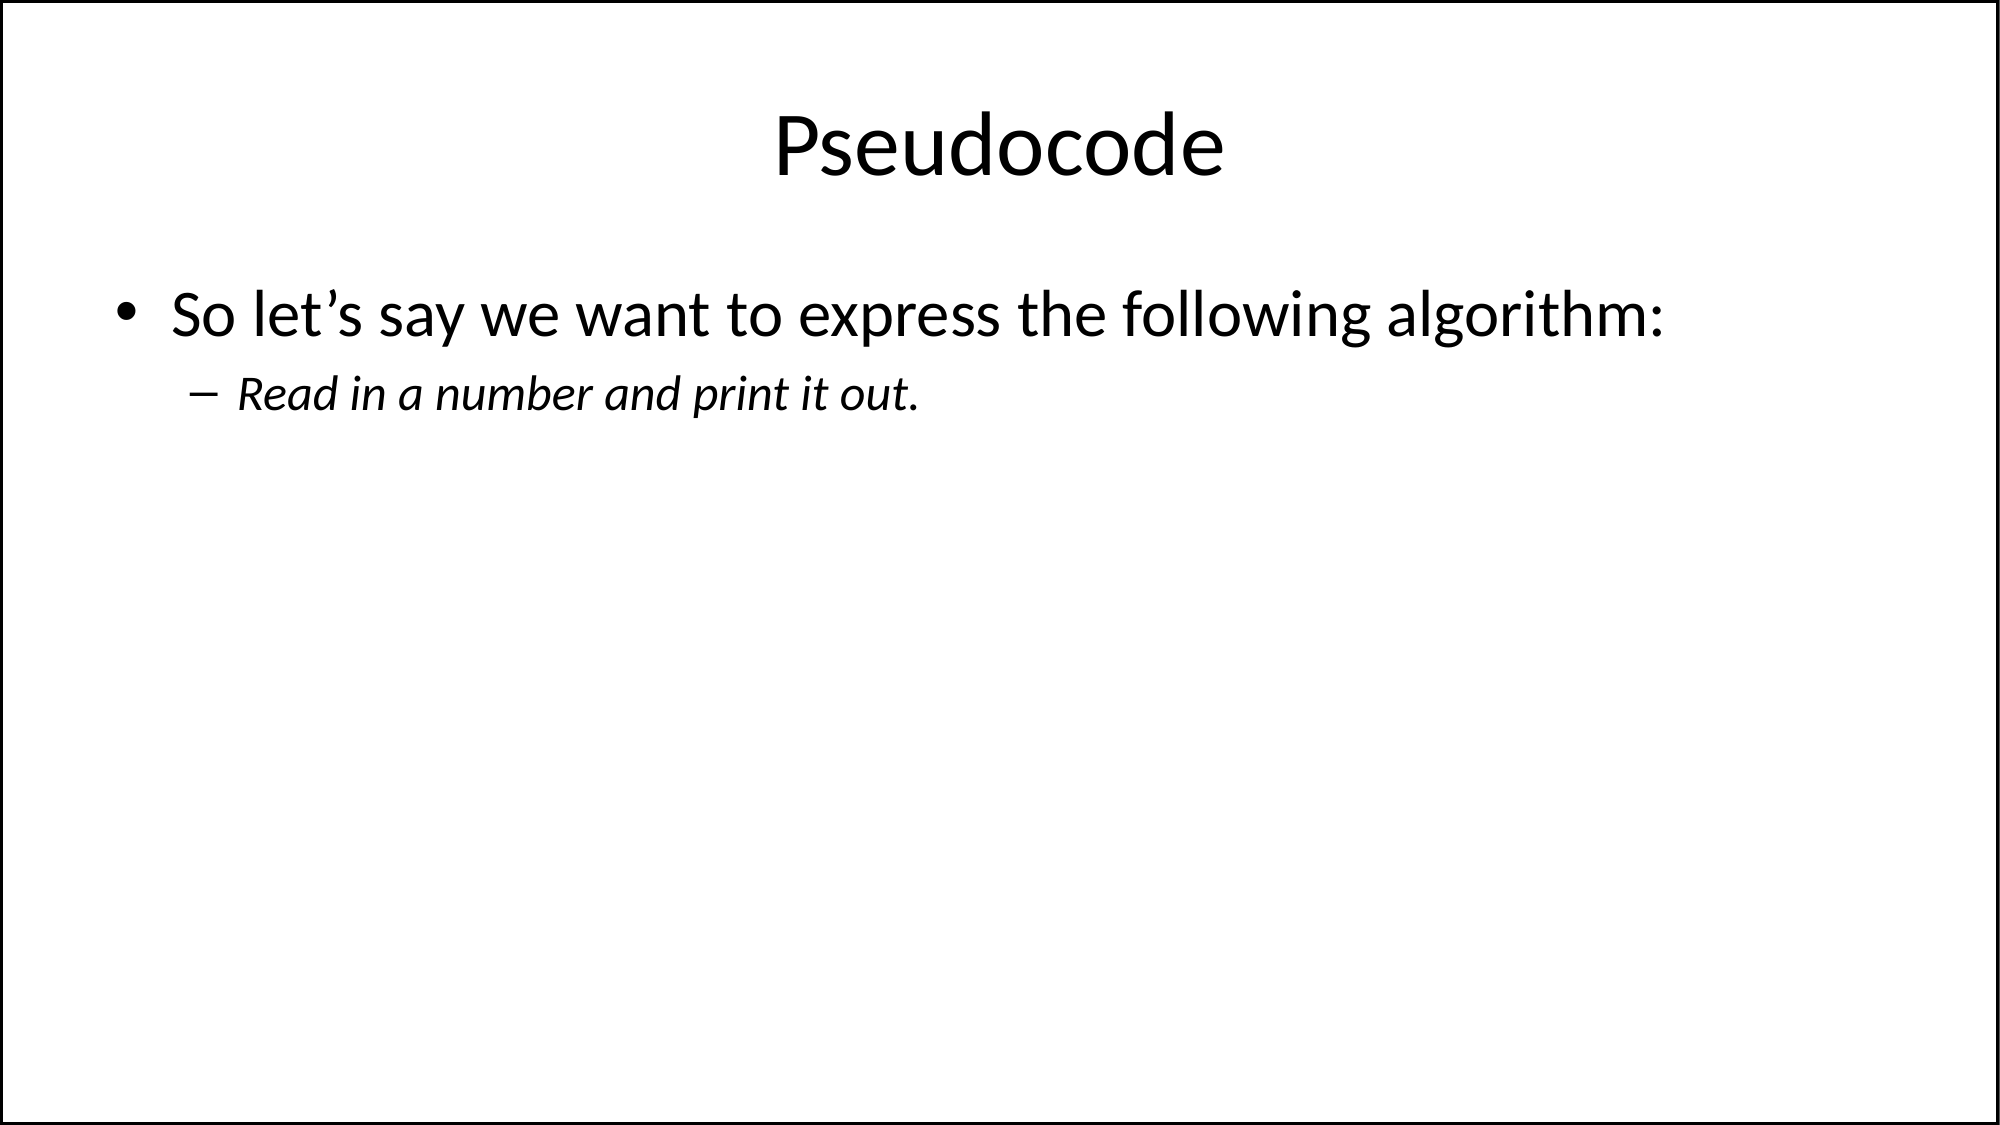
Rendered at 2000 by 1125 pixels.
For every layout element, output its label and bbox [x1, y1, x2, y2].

text_box [0, 0, 2000, 1125]
